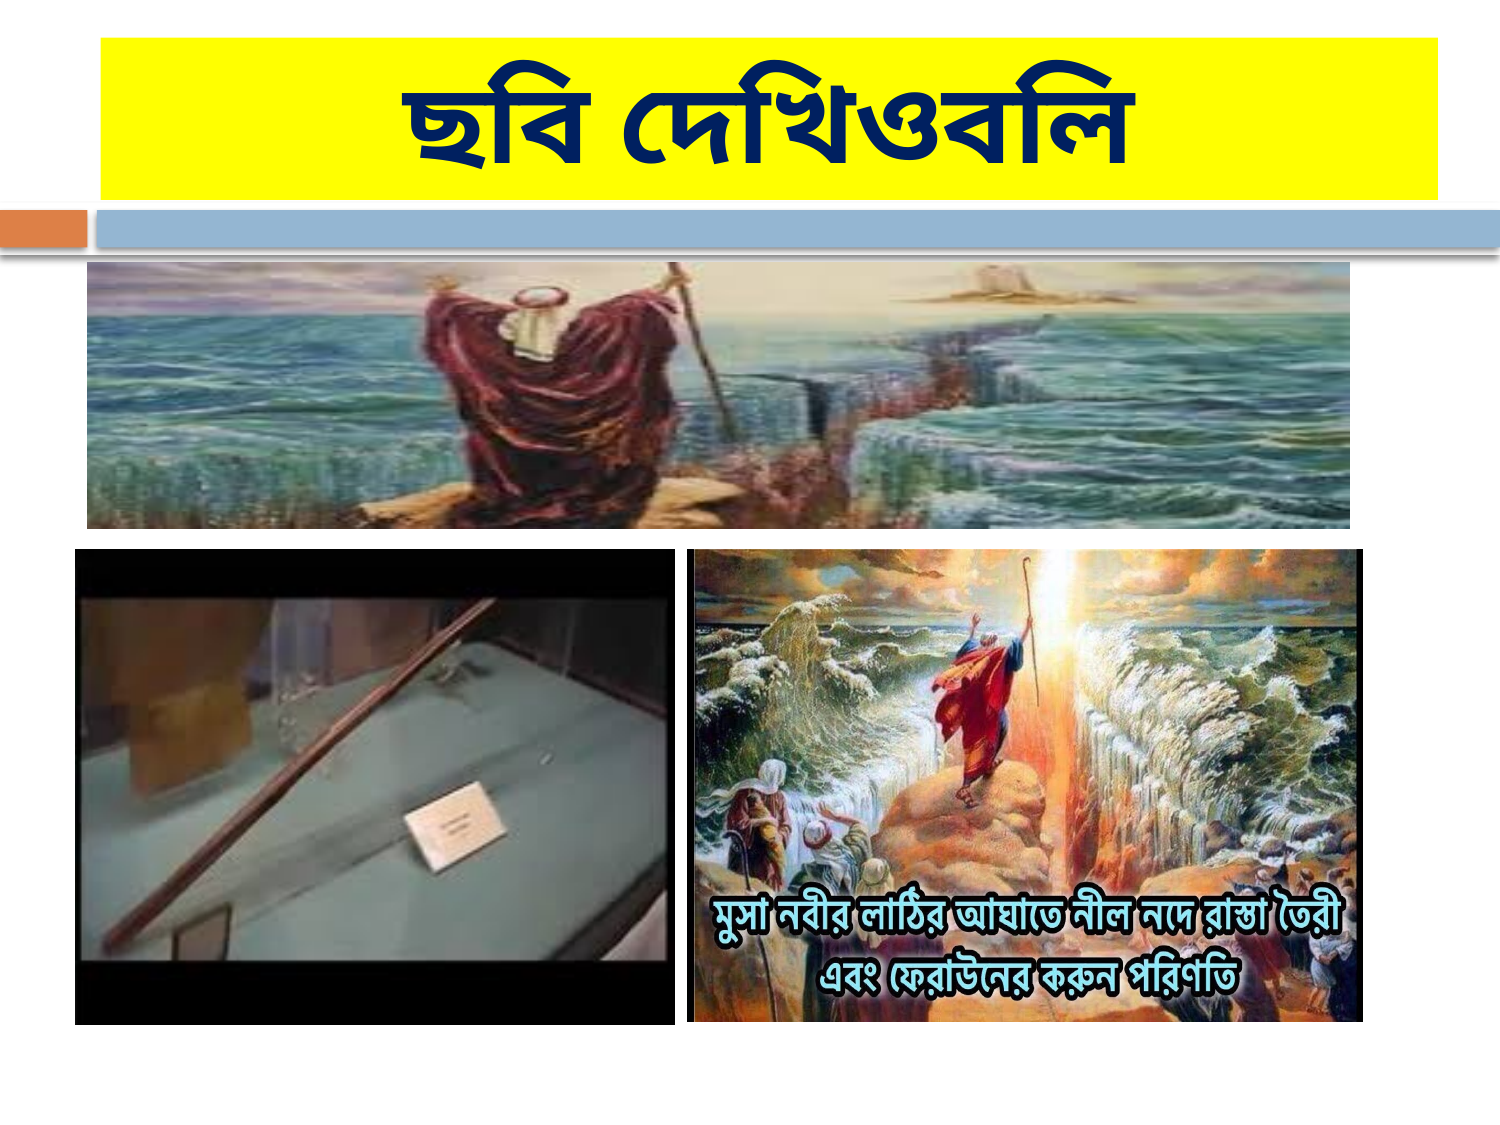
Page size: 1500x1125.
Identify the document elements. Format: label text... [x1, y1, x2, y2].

picture [87, 262, 1351, 529]
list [74, 549, 676, 1026]
picture [687, 549, 1363, 1023]
title ছবি দেখিওবলি [100, 37, 1438, 200]
